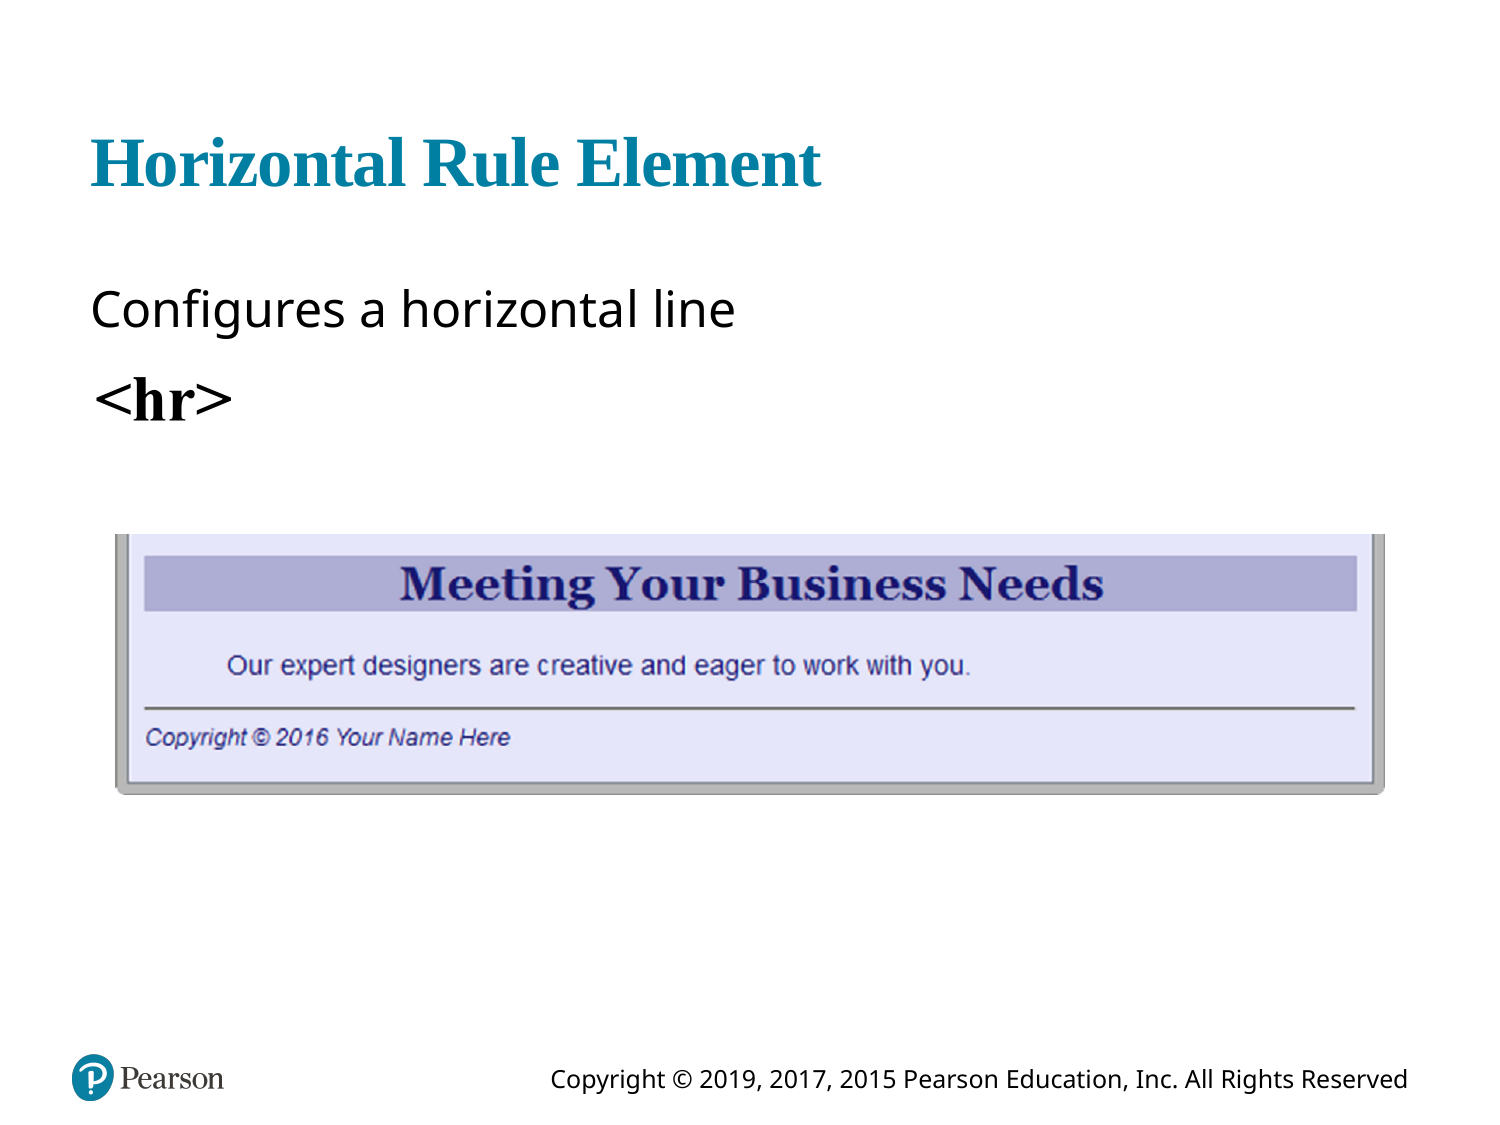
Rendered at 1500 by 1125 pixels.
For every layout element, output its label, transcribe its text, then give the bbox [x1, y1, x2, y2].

picture [95, 376, 232, 421]
picture [72, 1087, 83, 1101]
list Configures a horizontal line [75, 262, 835, 931]
title Horizontal Rule Element [75, 0, 1425, 216]
picture [114, 533, 1385, 795]
picture [80, 1063, 106, 1088]
picture [98, 1054, 224, 1101]
picture [72, 1054, 88, 1070]
